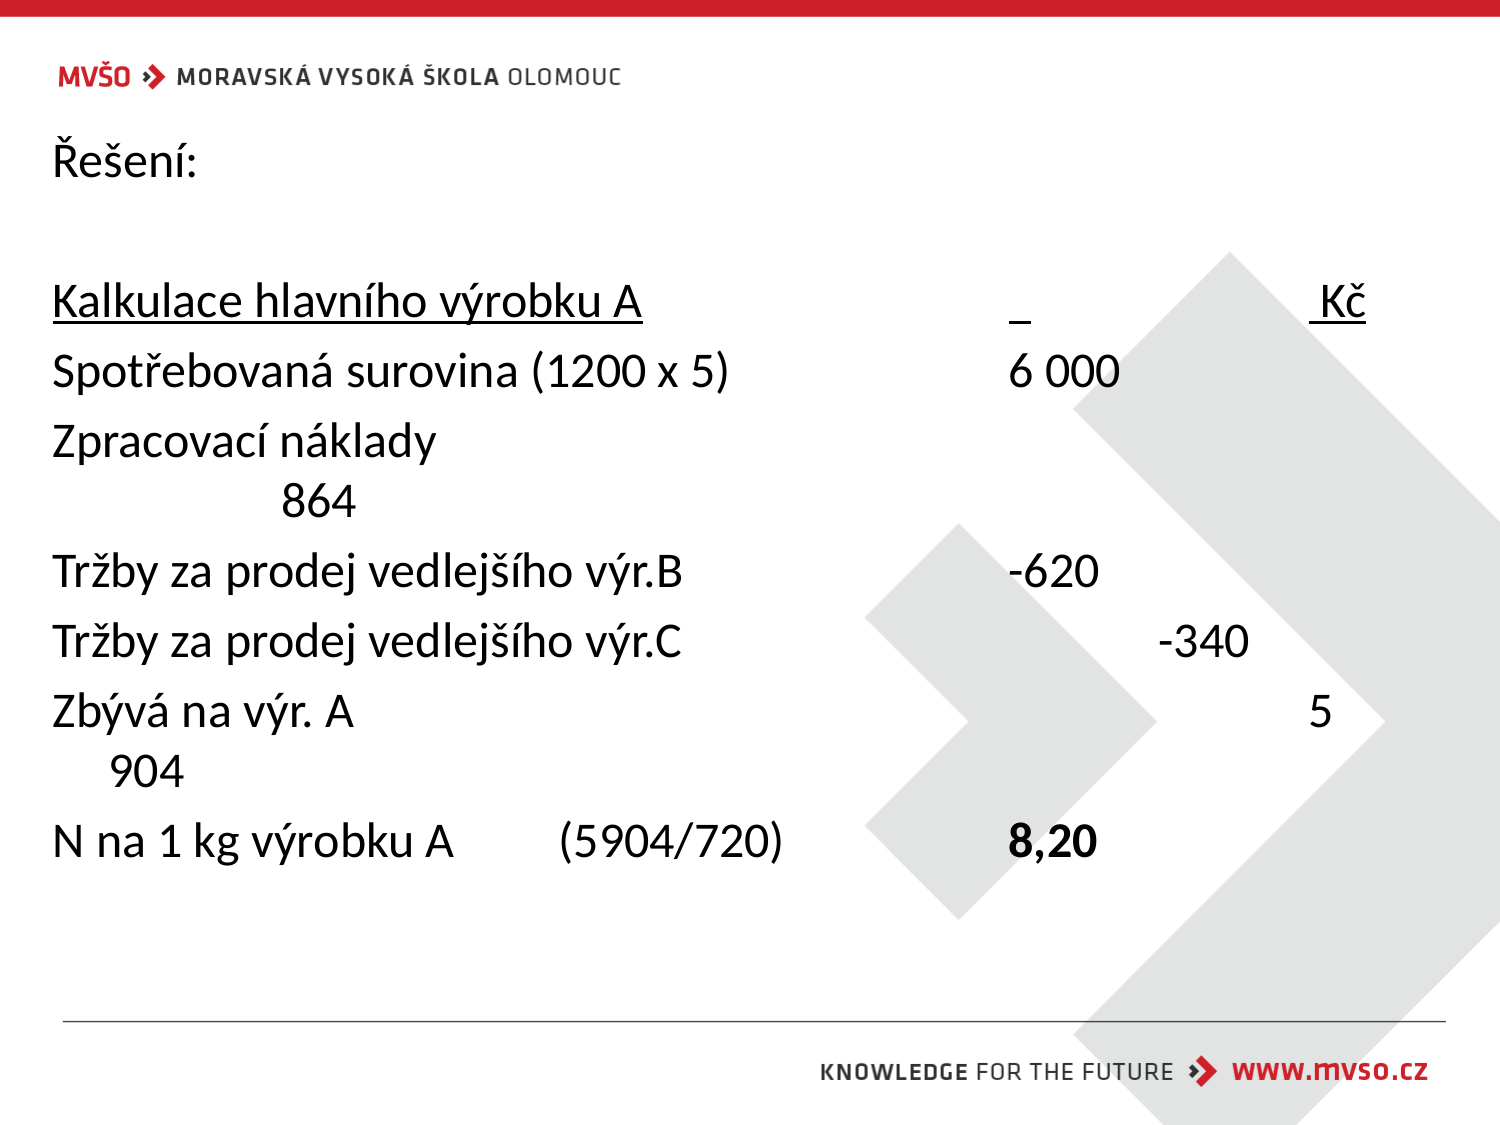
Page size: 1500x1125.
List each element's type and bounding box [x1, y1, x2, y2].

picture [0, 0, 1500, 1125]
list [37, 120, 1425, 1005]
